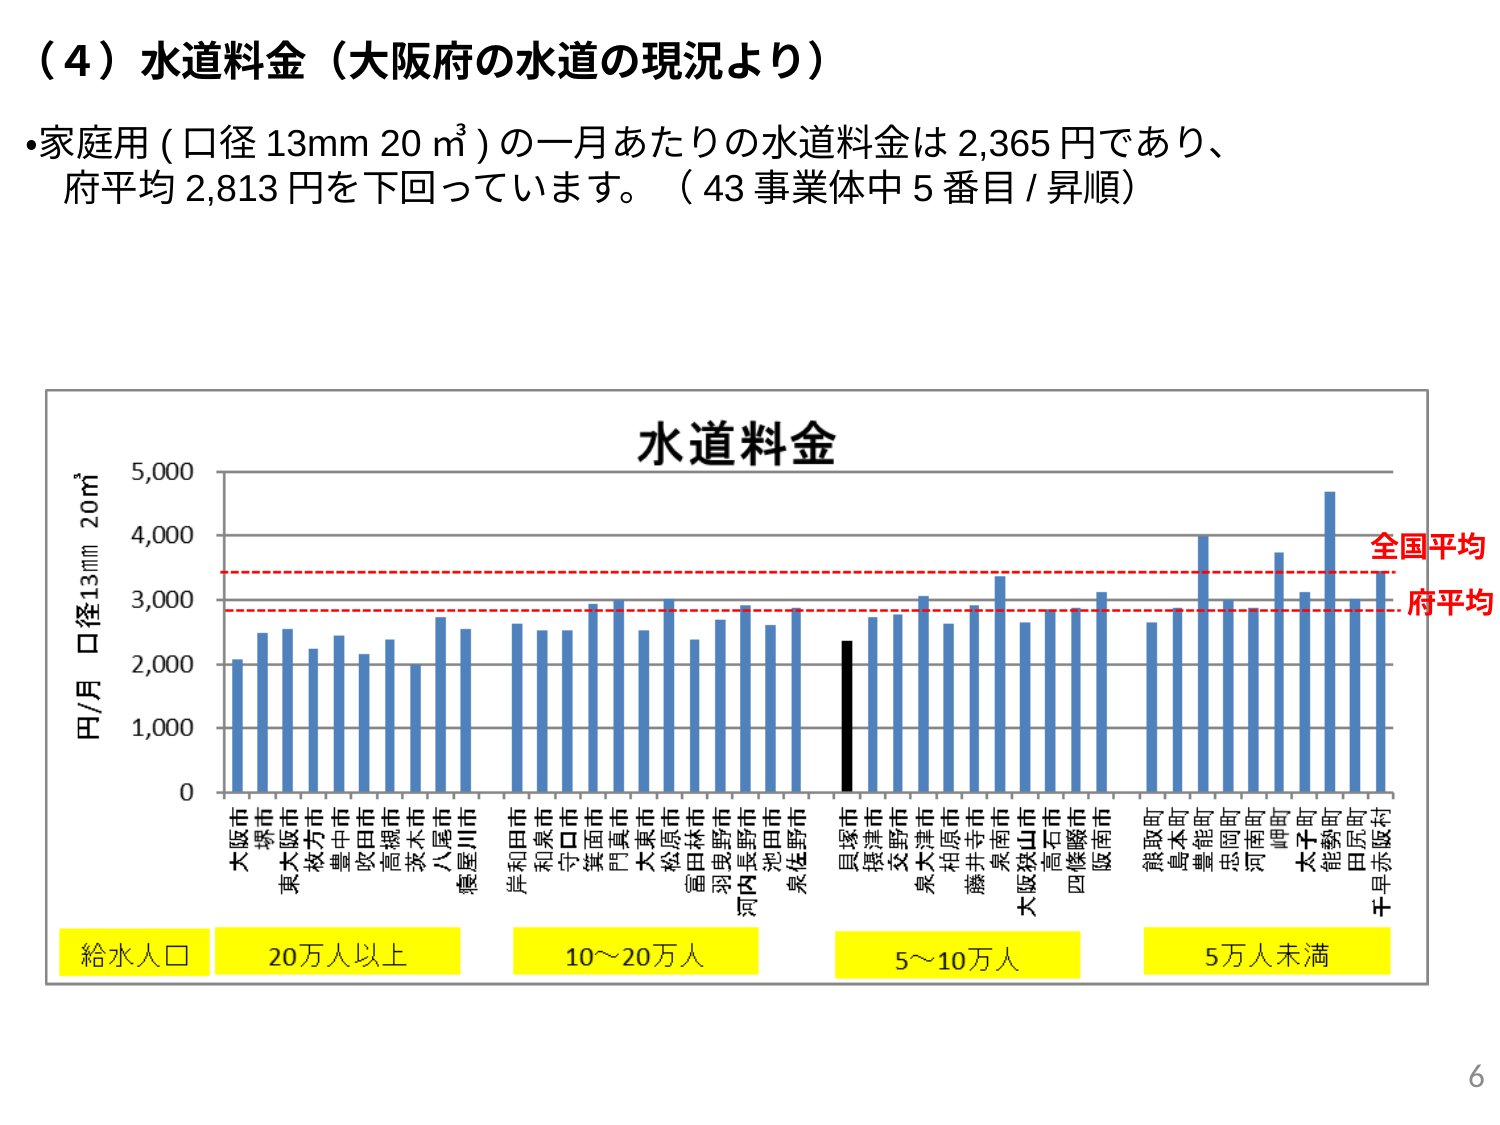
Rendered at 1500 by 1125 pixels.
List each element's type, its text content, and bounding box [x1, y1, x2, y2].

slide_number 6 [1162, 1043, 1500, 1104]
picture [45, 389, 1429, 992]
text_box （４）水道料金（大阪府の水道の現況より） ・家庭用(口径13mm 20㎥)の一月あたりの水道料金は2,365円であり、 府平均2,813円を下回っています。（43事業体中5番目/昇順） [0, 27, 1429, 217]
text_box 全国平均 [1429, 520, 1500, 571]
text_box 府平均 [1429, 576, 1500, 627]
